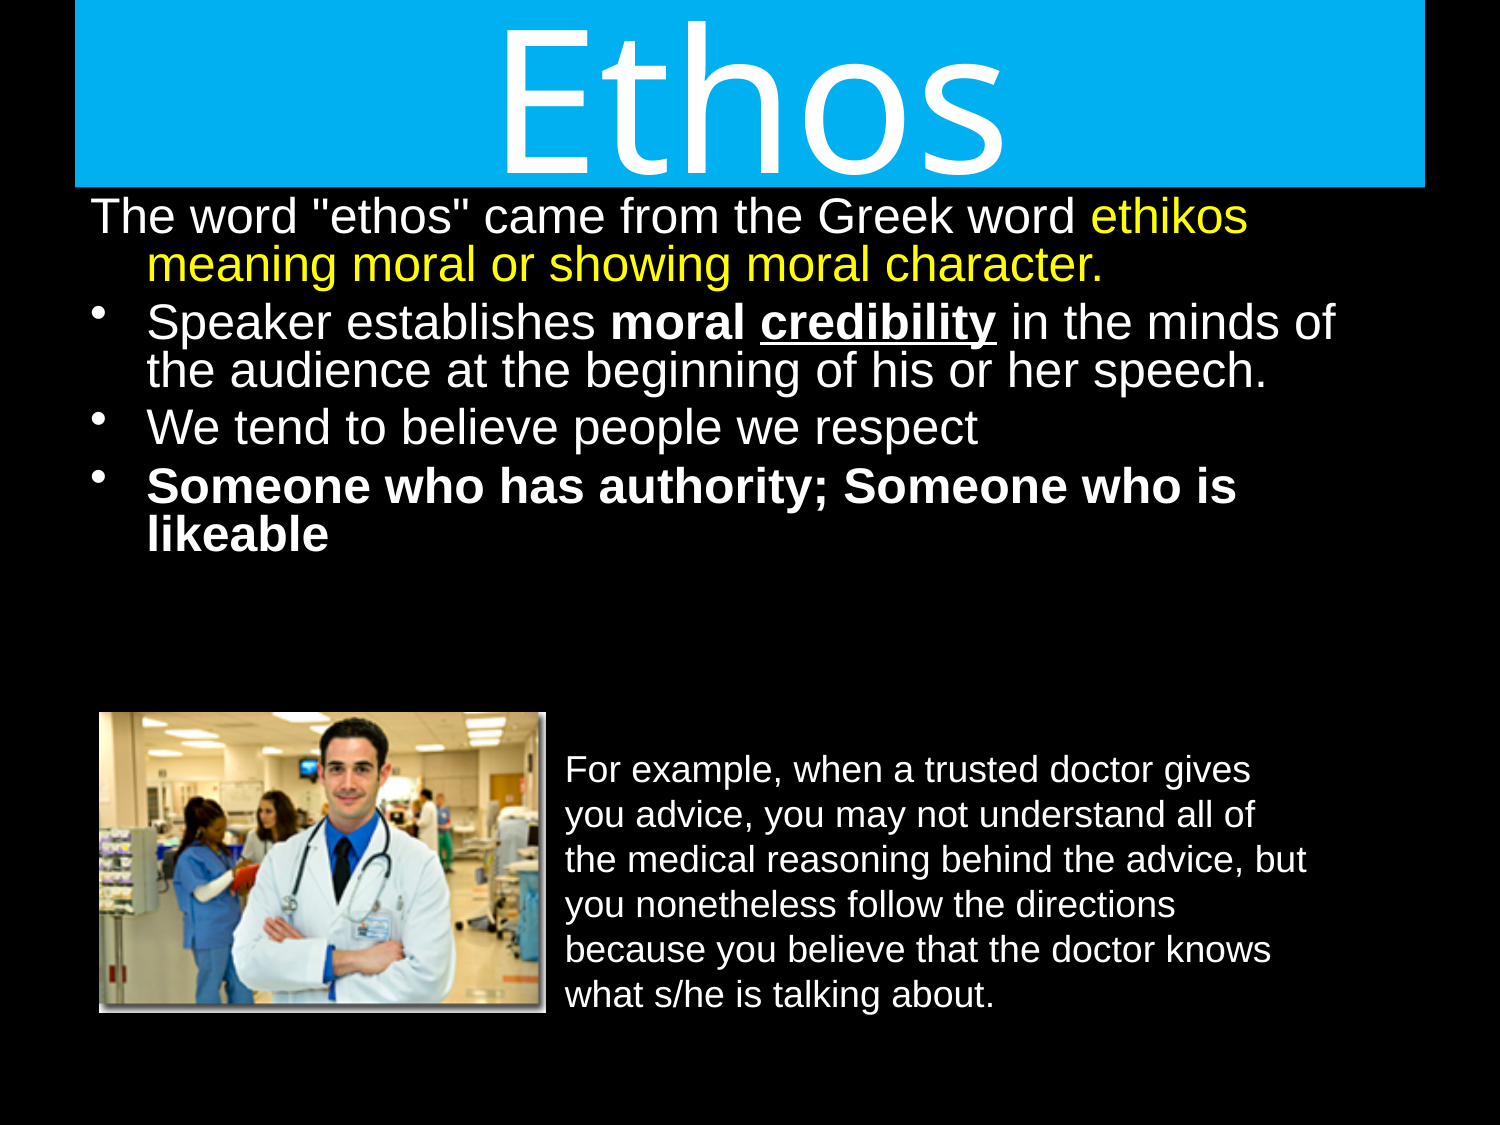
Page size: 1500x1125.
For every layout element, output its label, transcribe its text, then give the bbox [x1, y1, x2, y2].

title Ethos [75, 0, 1425, 187]
picture [99, 712, 546, 1013]
text_box For example, when a trusted doctor gives you advice, you may not understand all of the medical reasoning behind the advice, but you nonetheless follow the directions because you believe that the doctor knows what s/he is talking about. [549, 737, 1325, 1068]
list The word "ethos" came from the Greek word ethikos meaning moral or showing moral character. Speaker establishes moral credibility in the minds of the audience at the beginning of his or her speech. We tend to believe people we respect Someone who has authority; Someone who is likeable [75, 187, 1425, 688]
